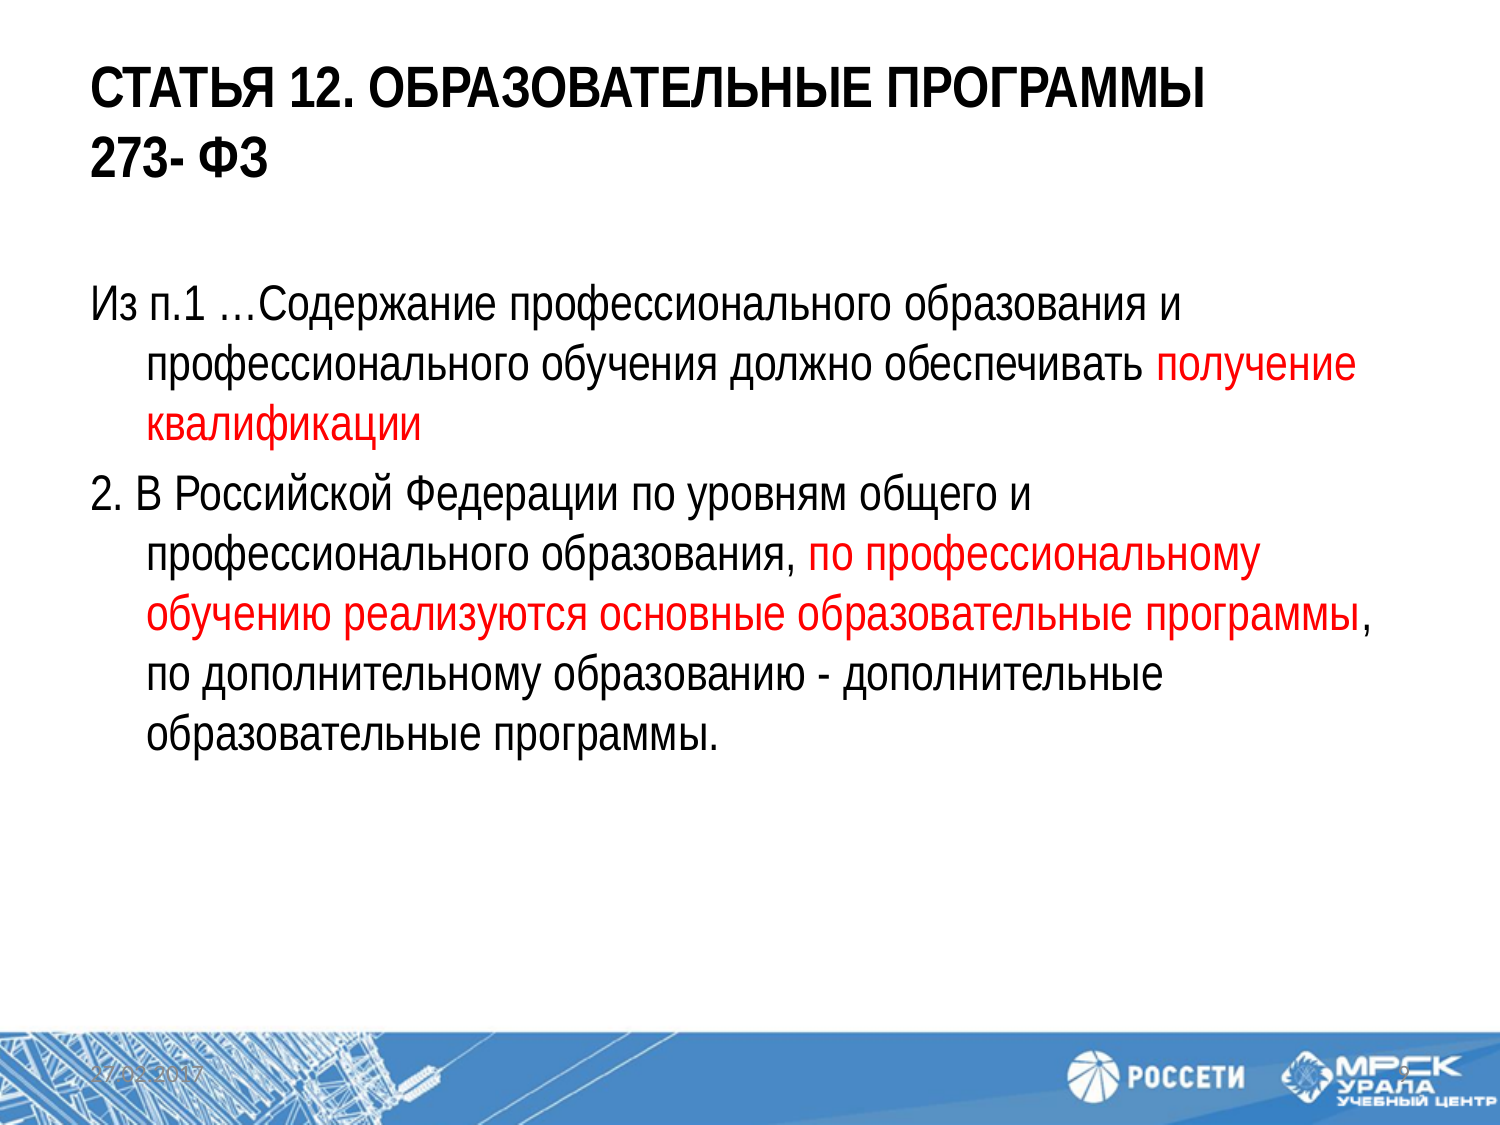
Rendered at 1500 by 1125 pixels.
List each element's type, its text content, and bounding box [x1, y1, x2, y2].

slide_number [75, 1042, 425, 1103]
picture [0, 0, 1500, 1125]
slide_number 9 [1074, 1042, 1425, 1103]
list Из п.1 …Содержание профессионального образования и профессионального обучения должно обеспечивать получение квалификации 2. В Российской Федерации по уровням общего и профессионального образования, по профессиональному обучению реализуются основные образовательные программы, по дополнительному образованию - дополнительные образовательные программы. [74, 262, 1426, 1006]
title СТАТЬЯ 12. ОБРАЗОВАТЕЛЬНЫЕ ПРОГРАММЫ 273- ФЗ [74, 44, 1426, 233]
